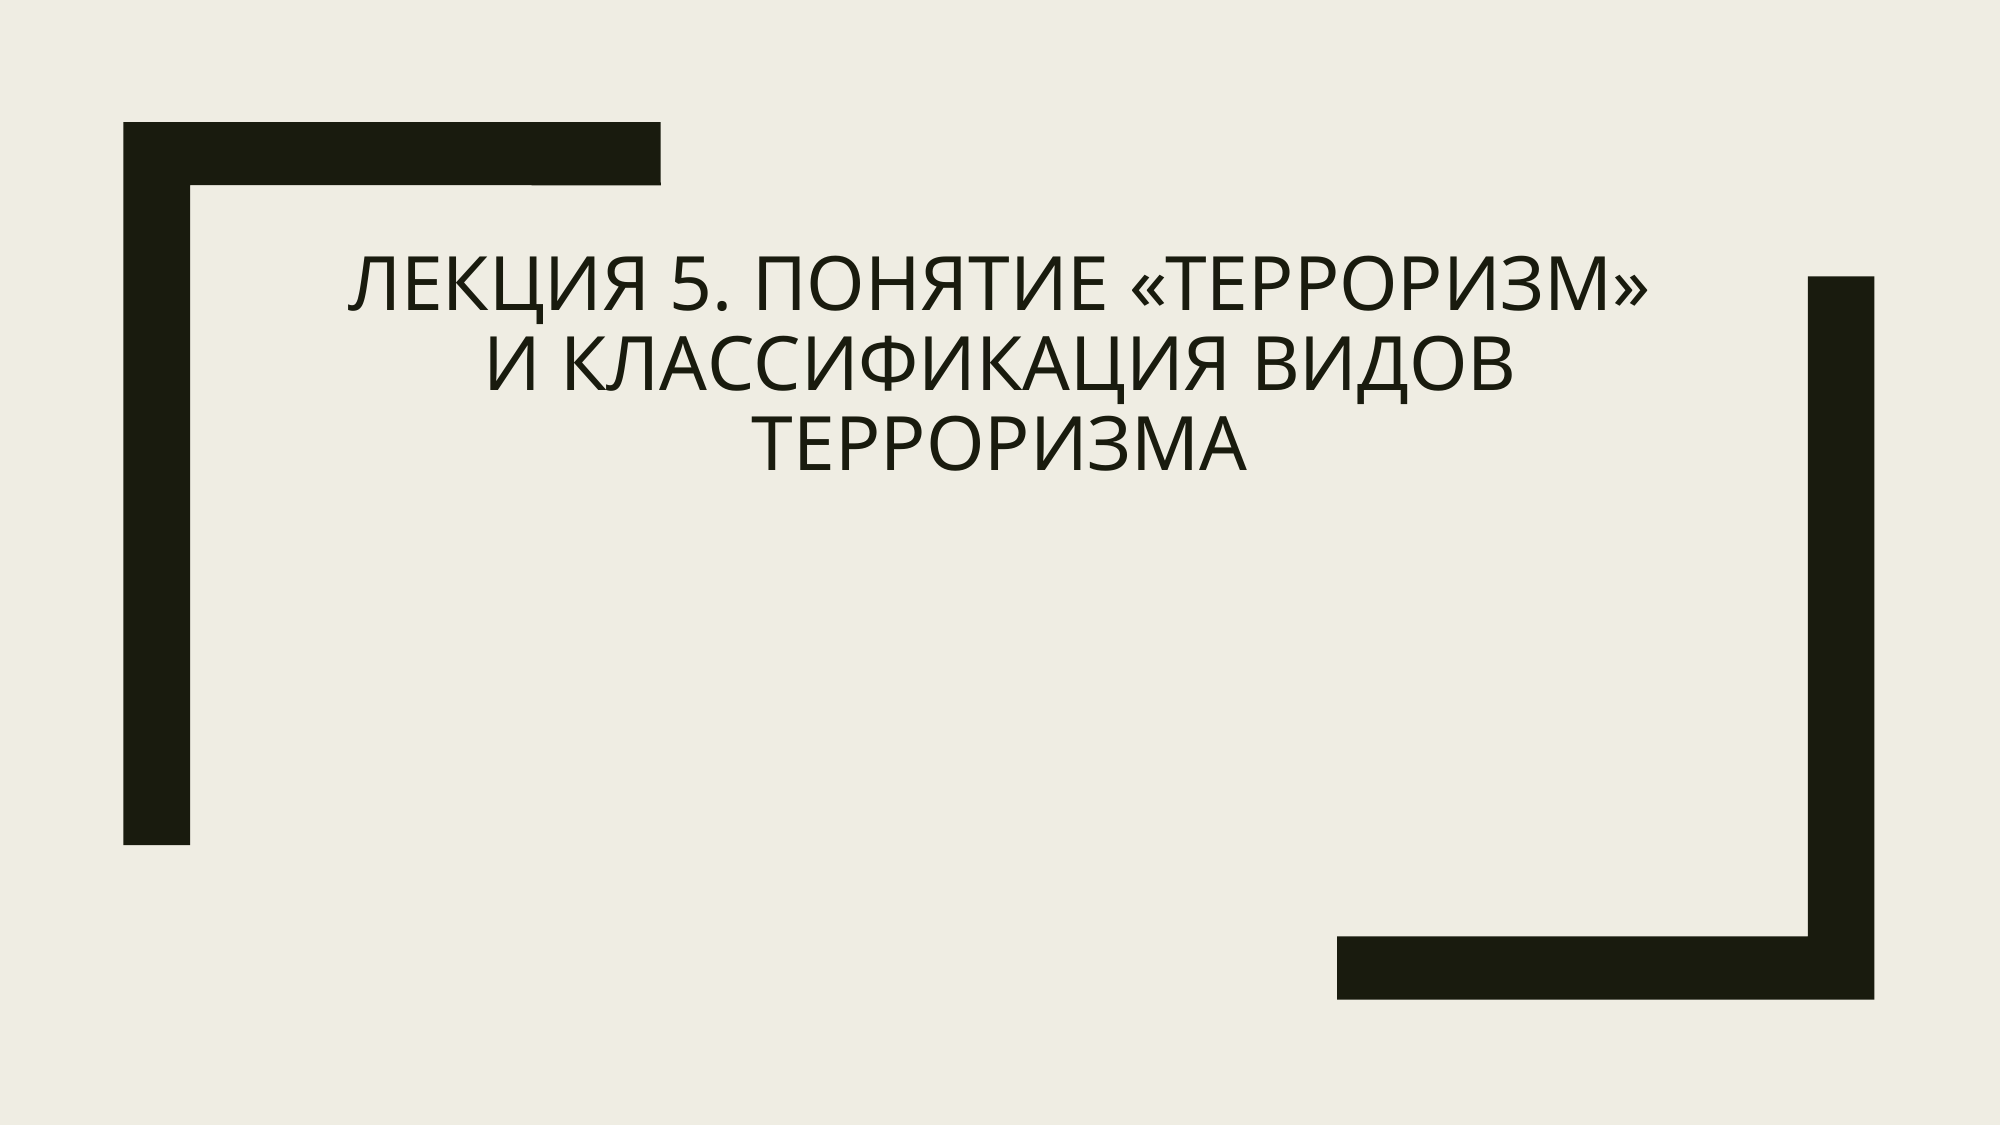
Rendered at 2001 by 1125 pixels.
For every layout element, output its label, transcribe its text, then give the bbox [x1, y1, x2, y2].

title Лекция 5. Понятие «терроризм» и классификация видов терроризма [314, 293, 1686, 495]
